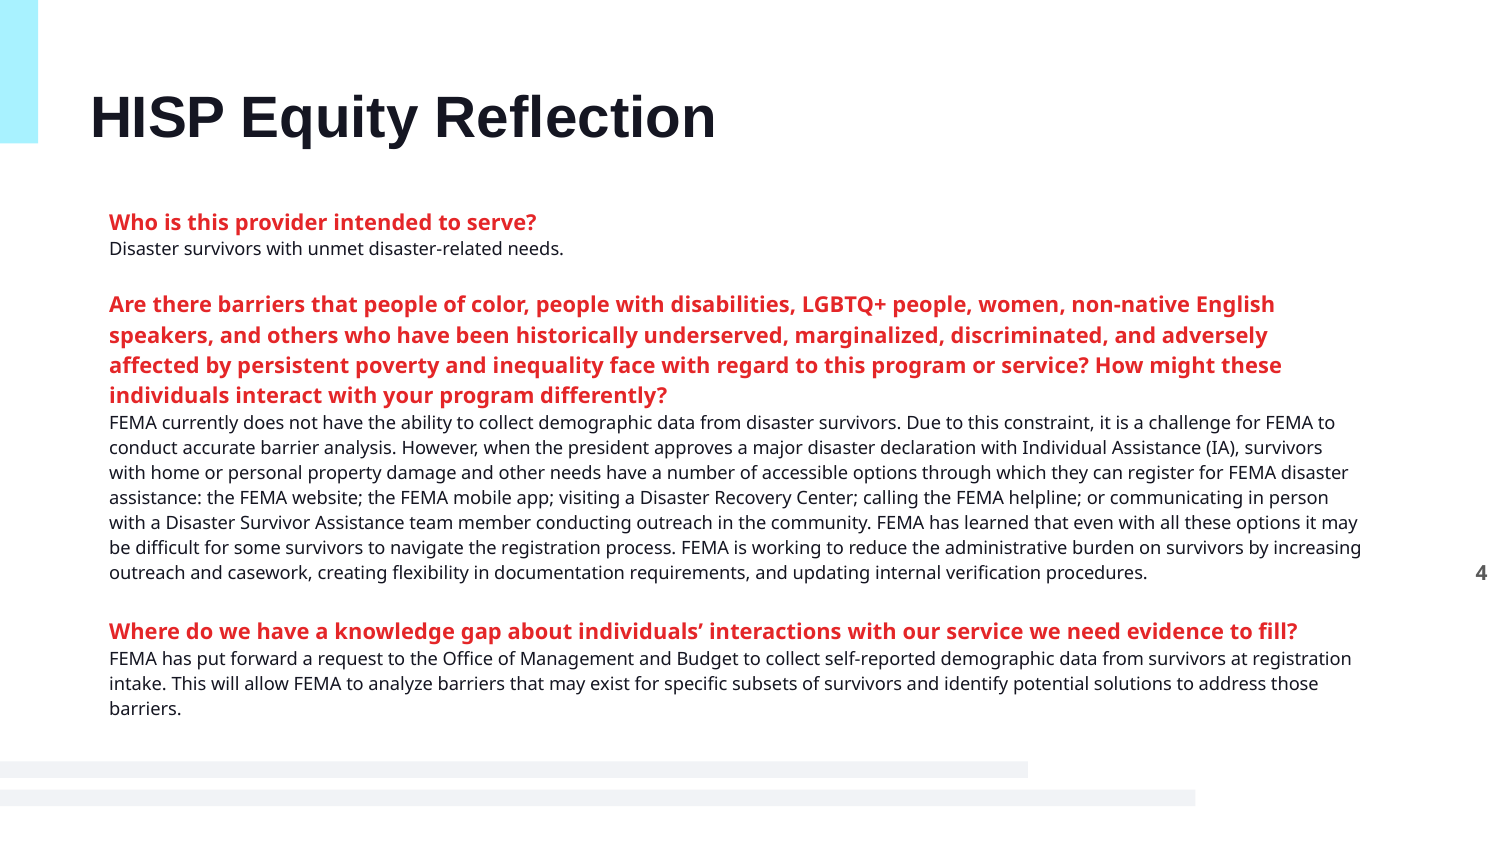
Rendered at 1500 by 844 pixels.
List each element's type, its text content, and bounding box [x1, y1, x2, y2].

list Who is this provider intended to serve? Disaster survivors with unmet disaster-related needs. Are there barriers that people of color, people with disabilities, LGBTQ+ people, women, non-native English speakers, and others who have been historically underserved, marginalized, discriminated, and adversely affected by persistent poverty and inequality face with regard to this program or service? How might these individuals interact with your program differently? FEMA currently does not have the ability to collect demographic data from disaster survivors. Due to this constraint, it is a challenge for FEMA to conduct accurate barrier analysis. However, when the president approves a major disaster declaration with Individual Assistance (IA), survivors with home or personal property damage and other needs have a number of accessible options through which they can register for FEMA disaster assistance: the FEMA website; the FEMA mobile app; visiting a Disaster Recovery Center; calling the FEMA helpline; or communicating in person with a Disaster Survivor Assistance team member conducting outreach in the community. FEMA has learned that even with all these options it may be difficult for some survivors to navigate the registration process. FEMA is working to reduce the administrative burden on survivors by increasing outreach and casework, creating flexibility in documentation requirements, and updating internal verification procedures. Where do we have a knowledge gap about individuals’ interactions with our service we need evidence to fill? FEMA has put forward a request to the Office of Management and Budget to collect self-reported demographic data from survivors at registration intake. This will allow FEMA to analyze barriers that may exist for specific subsets of survivors and identify potential solutions to address those barriers. [76, 189, 1382, 750]
slide_number 4 [1397, 541, 1488, 607]
title HISP Equity Reflection [75, 0, 1449, 149]
